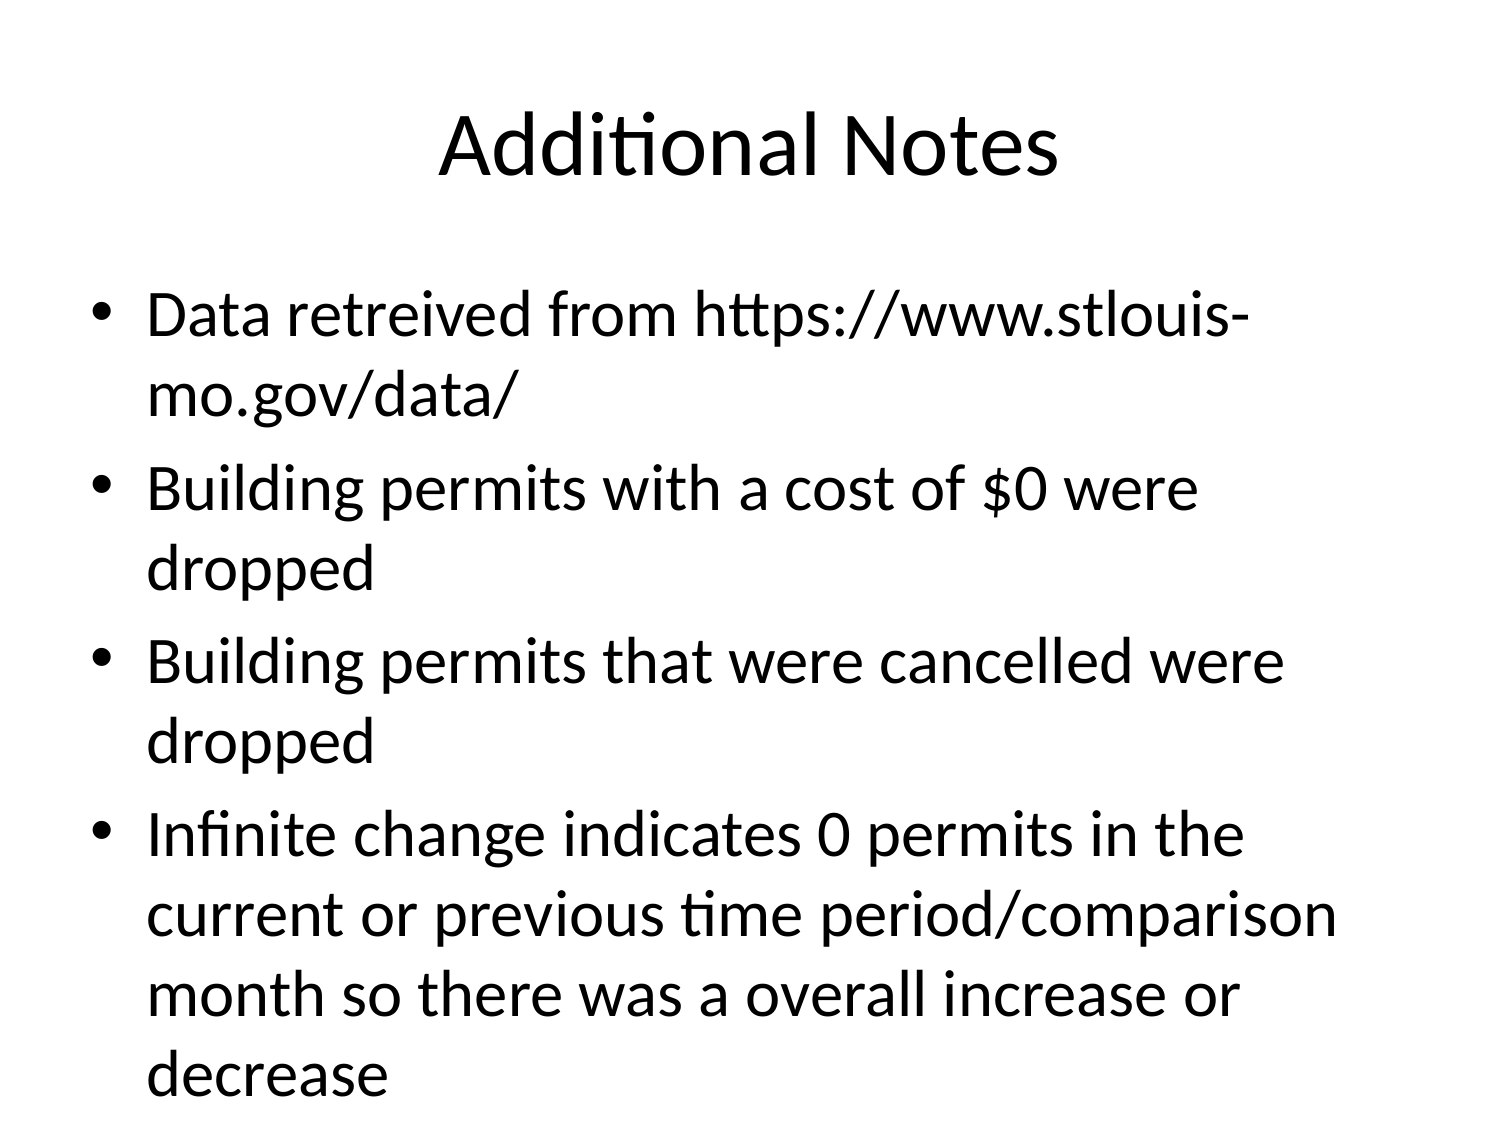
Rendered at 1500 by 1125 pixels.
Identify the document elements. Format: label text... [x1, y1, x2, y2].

list Data retreived from https://www.stlouis-mo.gov/data/ Building permits with a cost of $0 were dropped Building permits that were cancelled were dropped Infinite change indicates 0 permits in the current or previous time period/comparison month so there was a overall increase or decrease [75, 262, 1425, 1005]
title Additional Notes [75, 45, 1425, 233]
